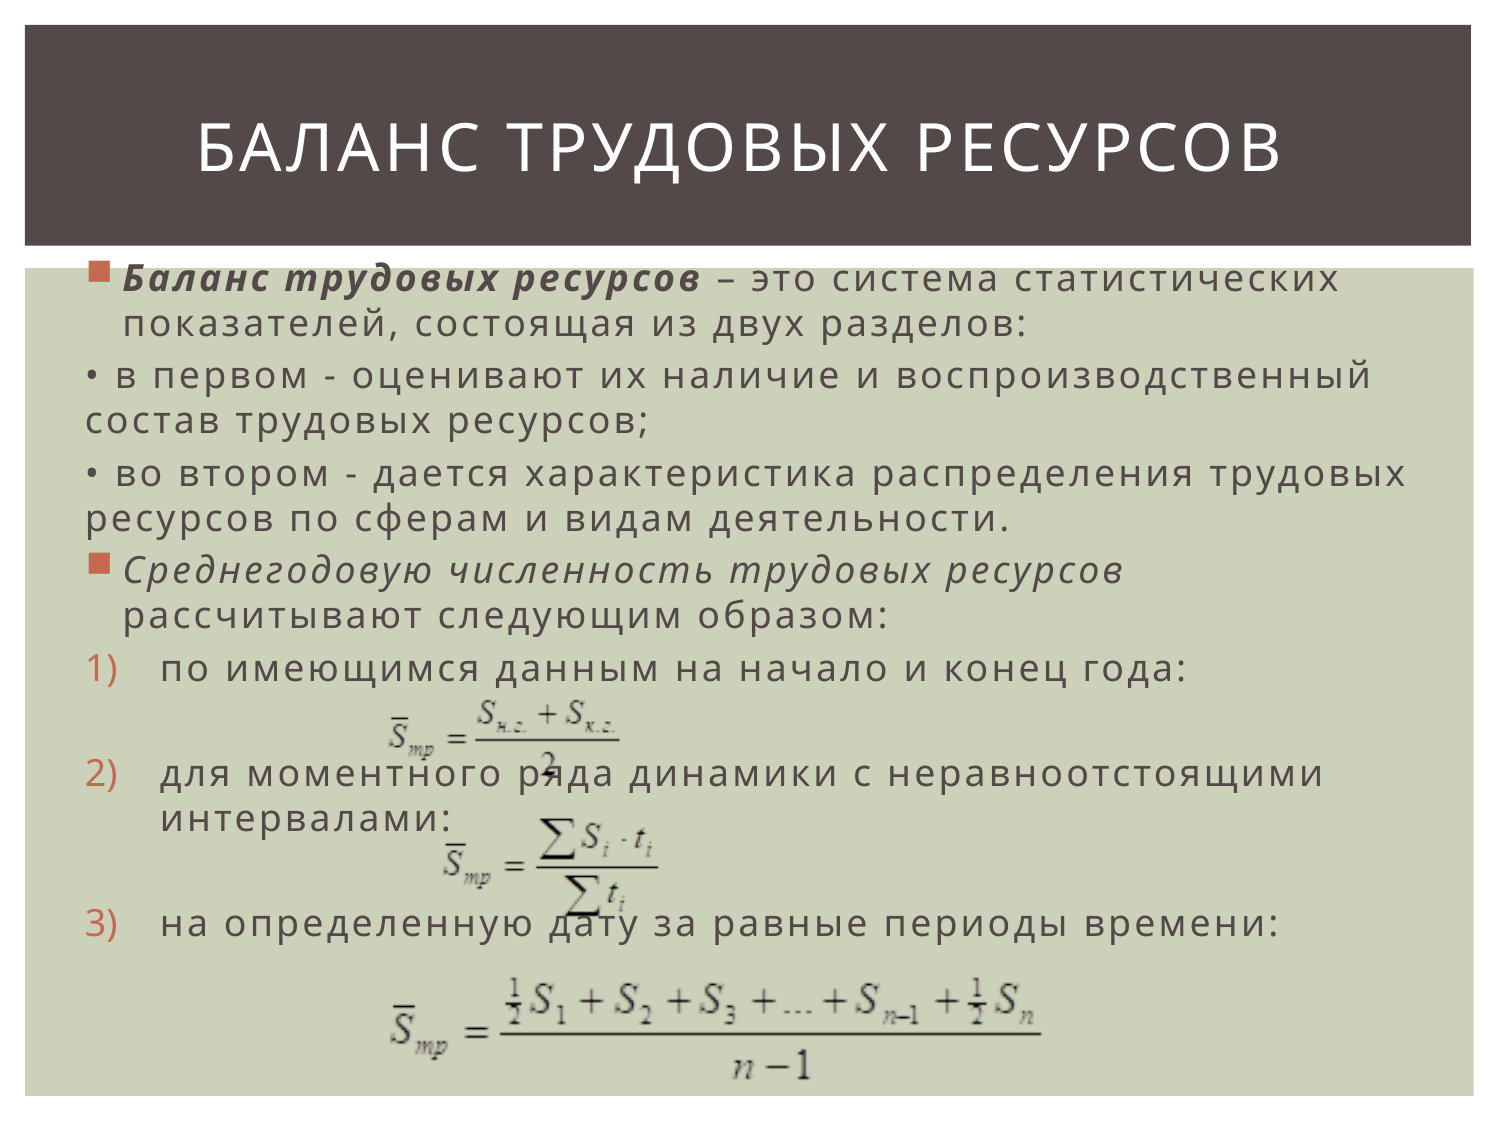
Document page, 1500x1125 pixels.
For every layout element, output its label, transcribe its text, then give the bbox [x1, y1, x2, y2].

list Баланс трудовых ресурсов – это система статистических показателей, состоящая из двух разделов: • в первом - оценивают их наличие и воспроизводственный состав трудовых ресурсов; • во втором - дается характеристика распределения трудовых ресурсов по сферам и видам деятельности. Среднегодовую численность трудовых ресурсов рассчитывают следующим образом: по имеющимся данным на начало и конец года: для моментного ряда динамики с неравноотстоящими интервалами: на определенную дату за равные периоды времени: [62, 246, 1442, 1125]
picture [436, 810, 668, 926]
picture [383, 692, 631, 788]
picture [383, 973, 1056, 1095]
title Баланс трудовых ресурсов [62, 58, 1438, 232]
